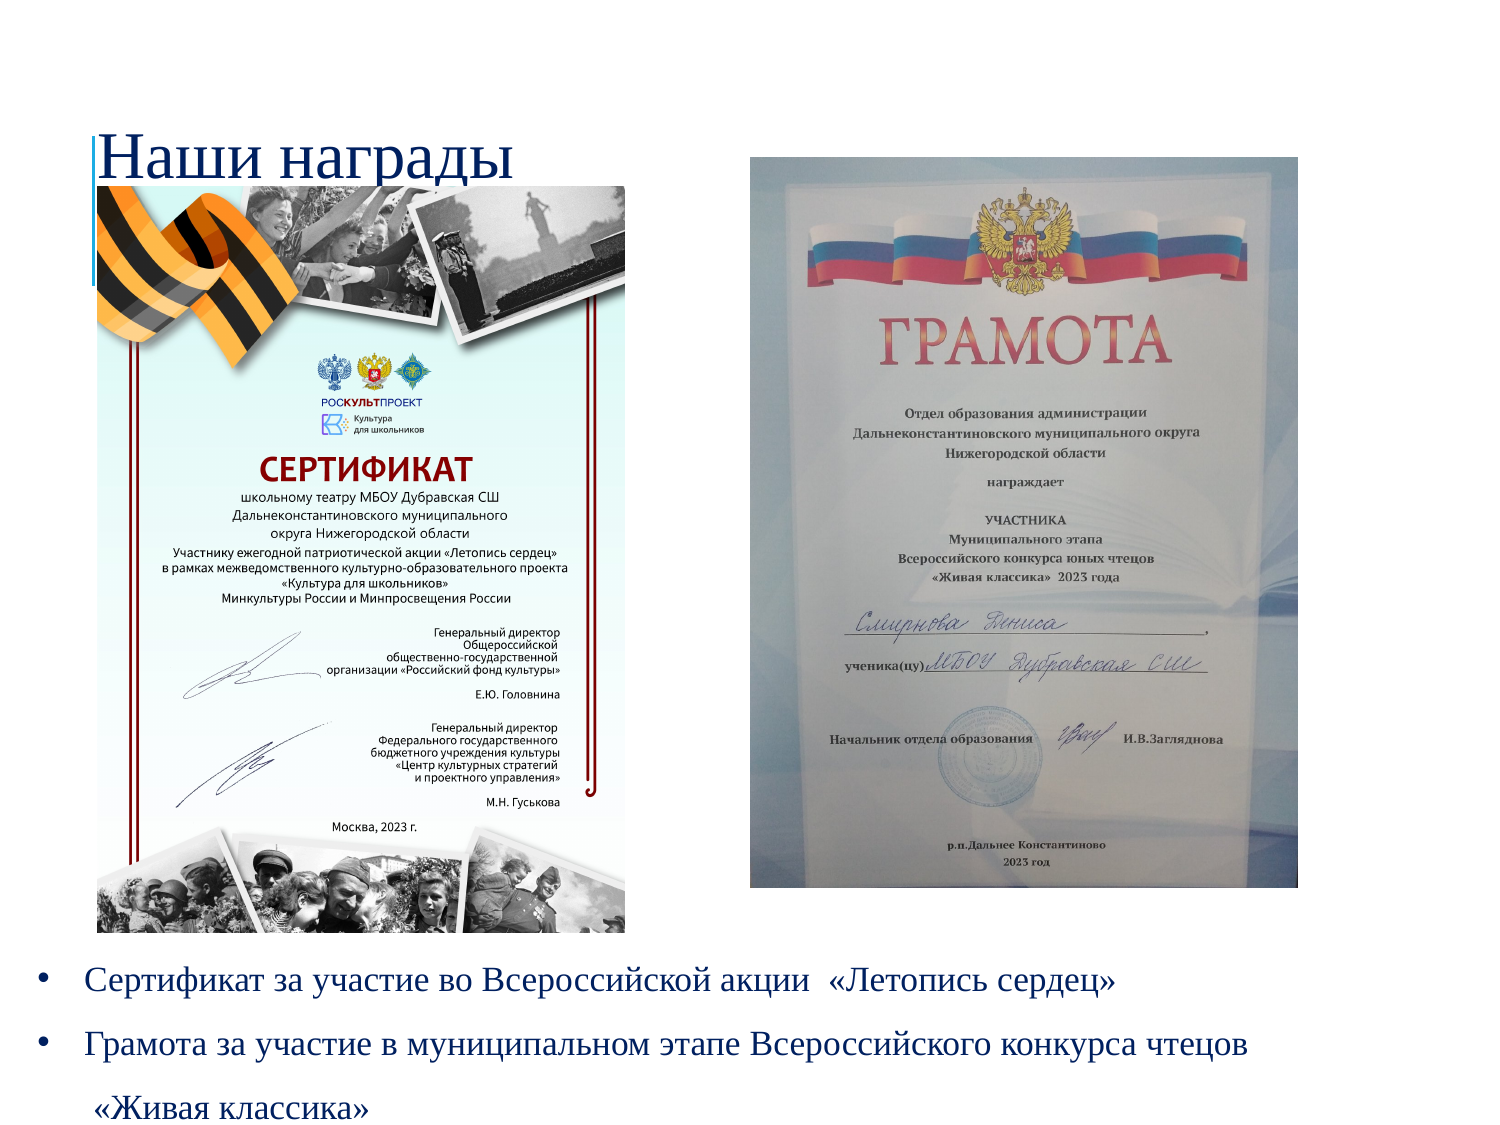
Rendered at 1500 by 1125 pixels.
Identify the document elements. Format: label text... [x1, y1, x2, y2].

picture [97, 186, 625, 933]
picture [749, 156, 1299, 888]
text_box Сертификат за участие во Всероссийской акции «Летопись сердец» Грамота за участие в муниципальном этапе Всероссийского конкурса чтецов «Живая классика» [22, 927, 1500, 1125]
text_box Наши награды [82, 64, 1463, 200]
